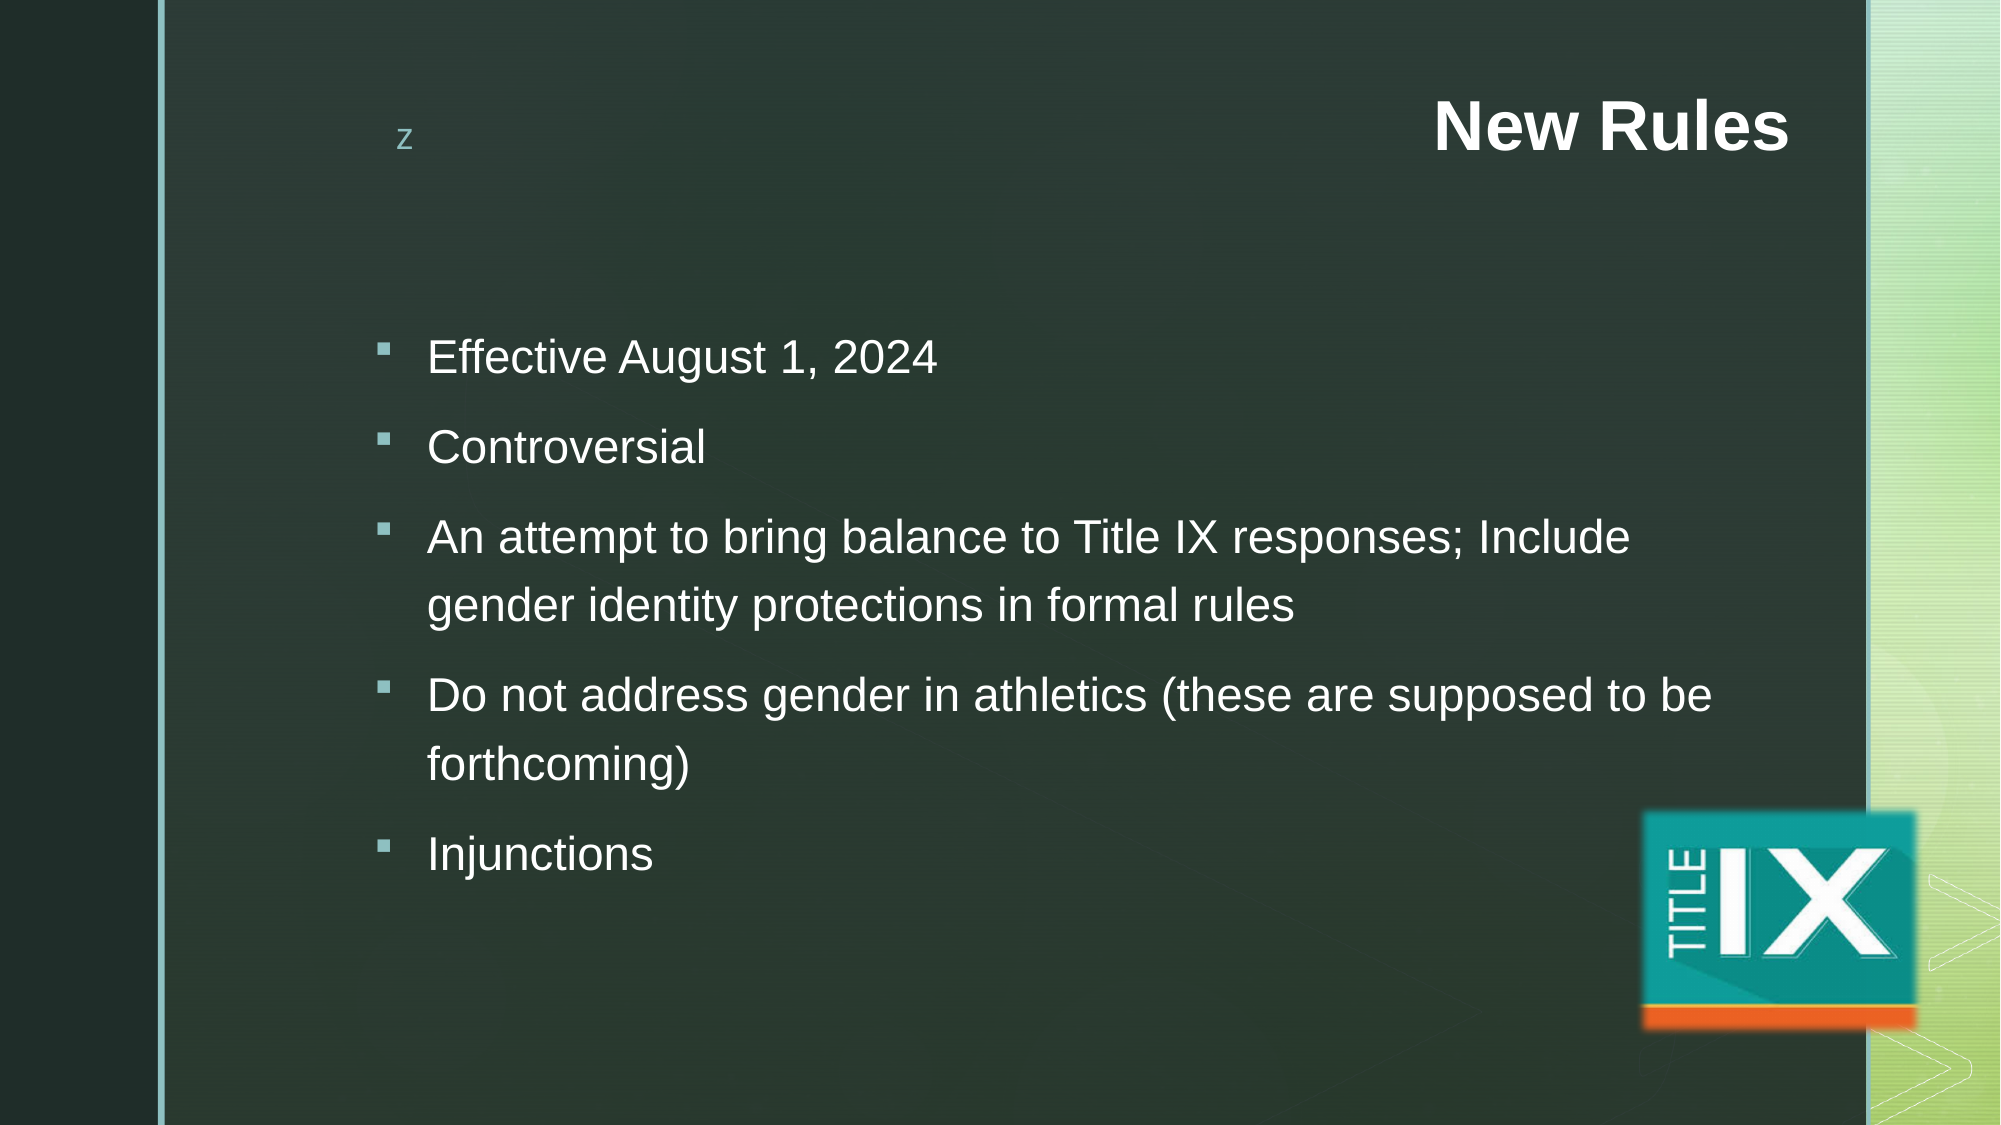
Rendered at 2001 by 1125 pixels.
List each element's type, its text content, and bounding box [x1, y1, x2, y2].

list Effective August 1, 2024 Controversial An attempt to bring balance to Title IX responses; Include gender identity protections in formal rules Do not address gender in athletics (these are supposed to be forthcoming) Injunctions [287, 234, 1734, 891]
picture [1635, 0, 2001, 1125]
title New Rules [501, 81, 1807, 259]
